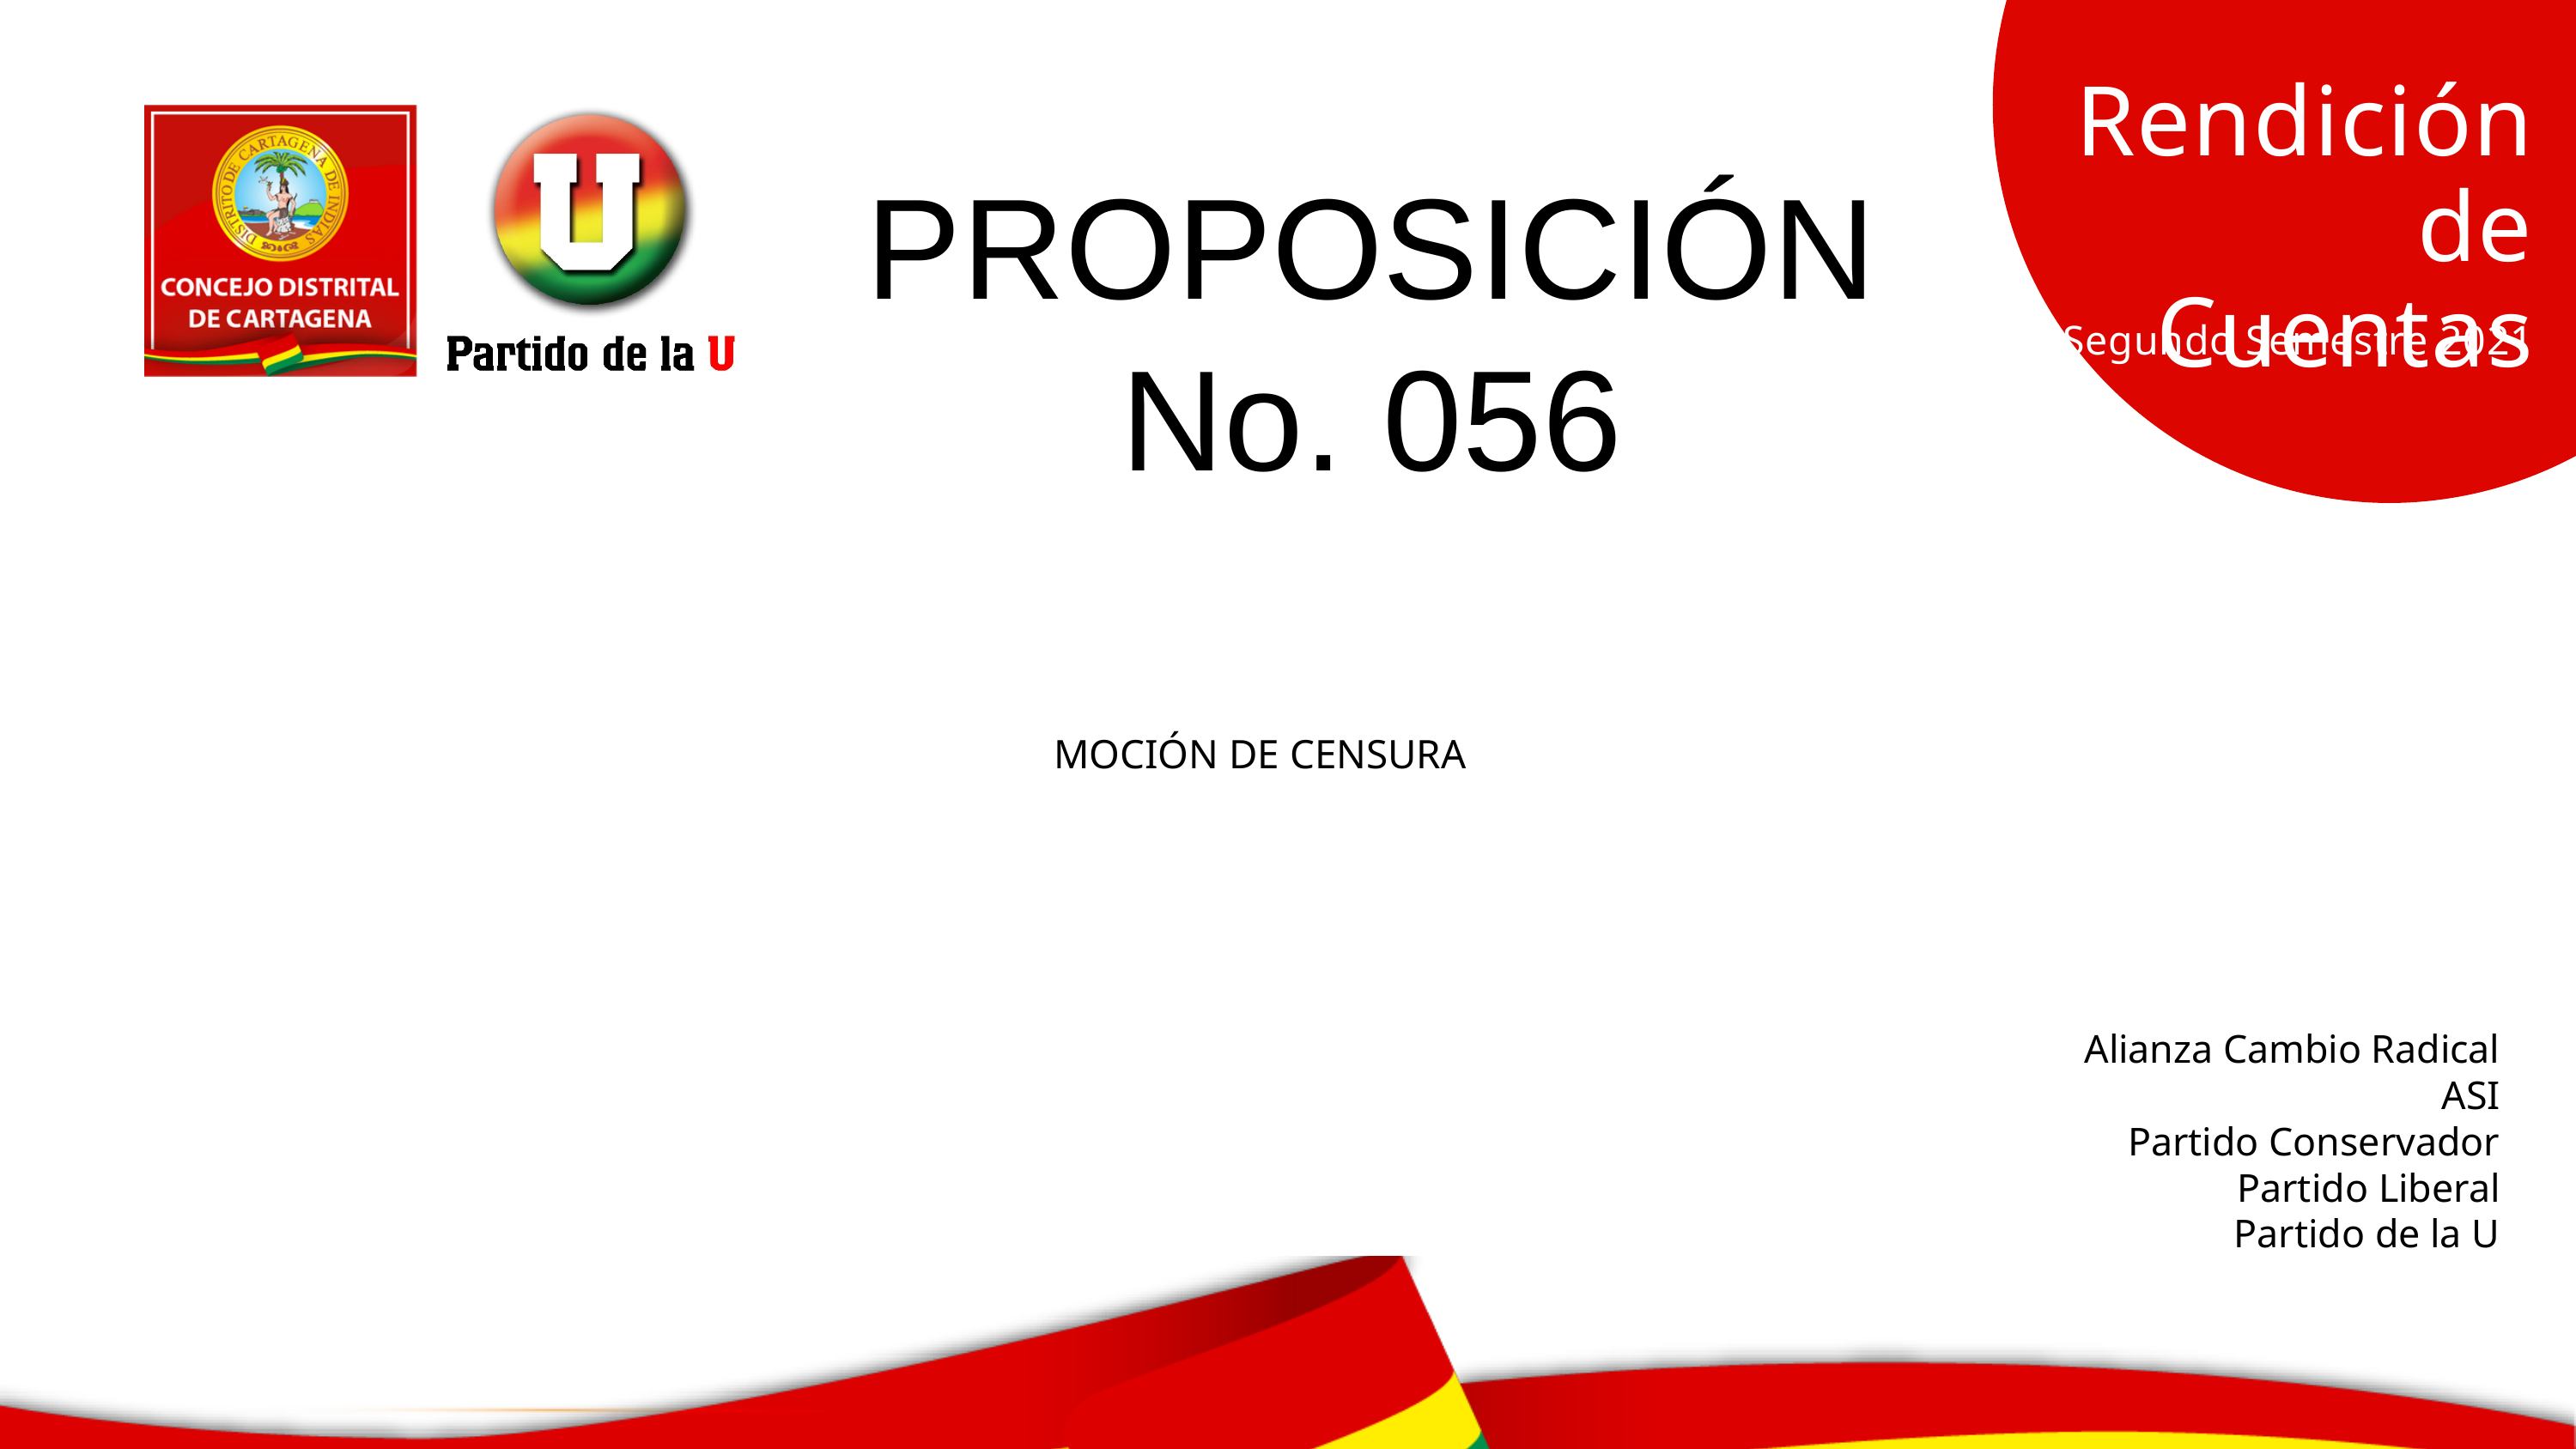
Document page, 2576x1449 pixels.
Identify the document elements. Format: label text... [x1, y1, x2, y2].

text_box Alianza Cambio Radical ASI Partido Conservador Partido Liberal Partido de la U [1856, 1024, 2500, 1253]
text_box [2044, 64, 2534, 361]
picture [440, 102, 741, 378]
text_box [1990, 0, 2576, 504]
picture [0, 1256, 2576, 1449]
text_box MOCIÓN DE CENSURA [1054, 682, 1522, 778]
text_box PROPOSICIÓN No. 056 [789, 156, 1953, 500]
picture [144, 104, 417, 377]
